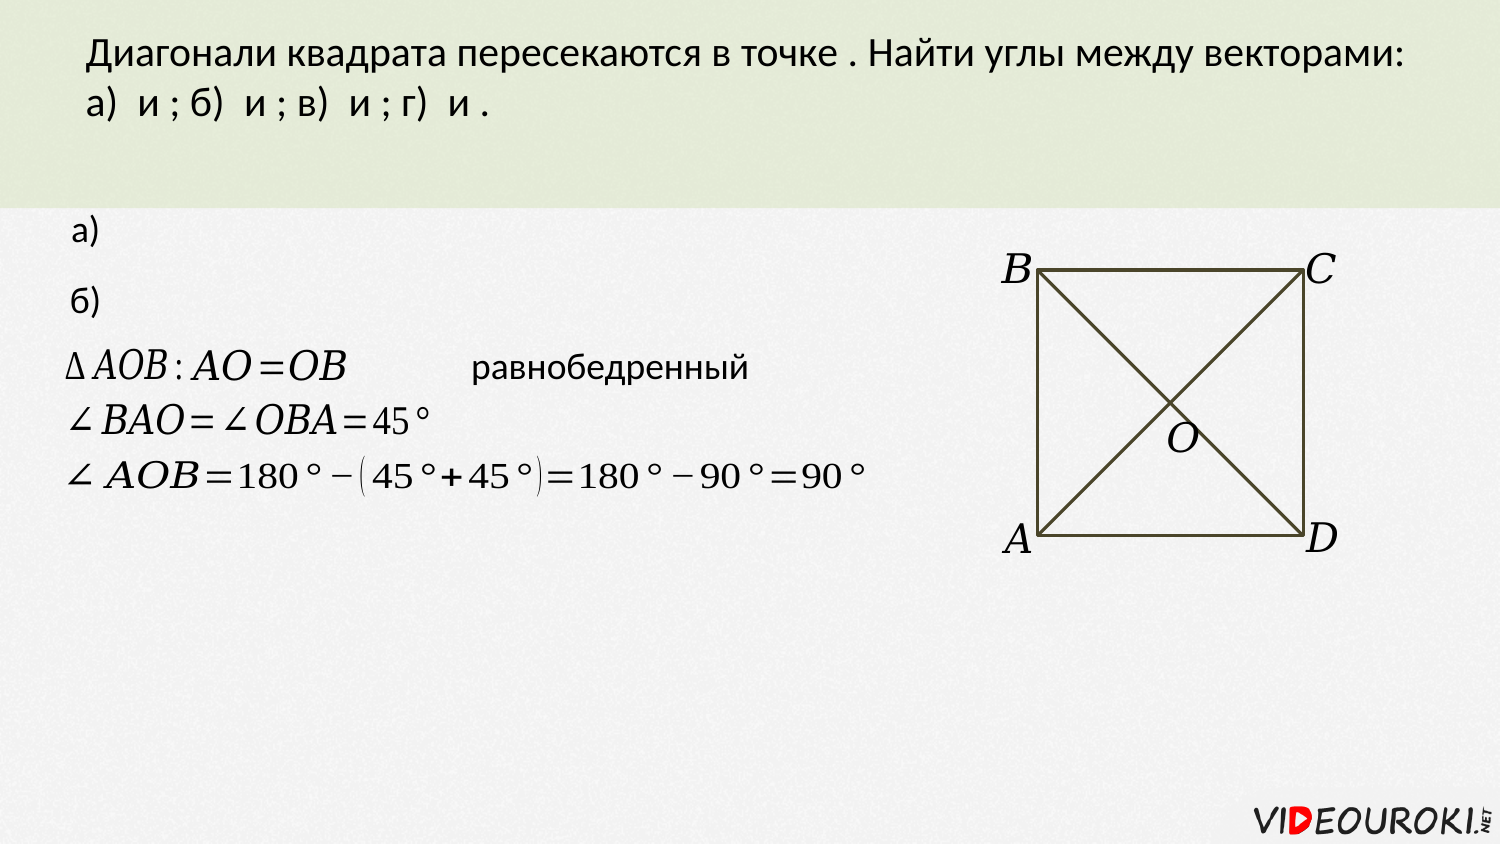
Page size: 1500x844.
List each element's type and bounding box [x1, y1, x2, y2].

text_box [1038, 270, 1303, 535]
text_box [1210, 787, 1500, 844]
picture [0, 0, 1500, 844]
